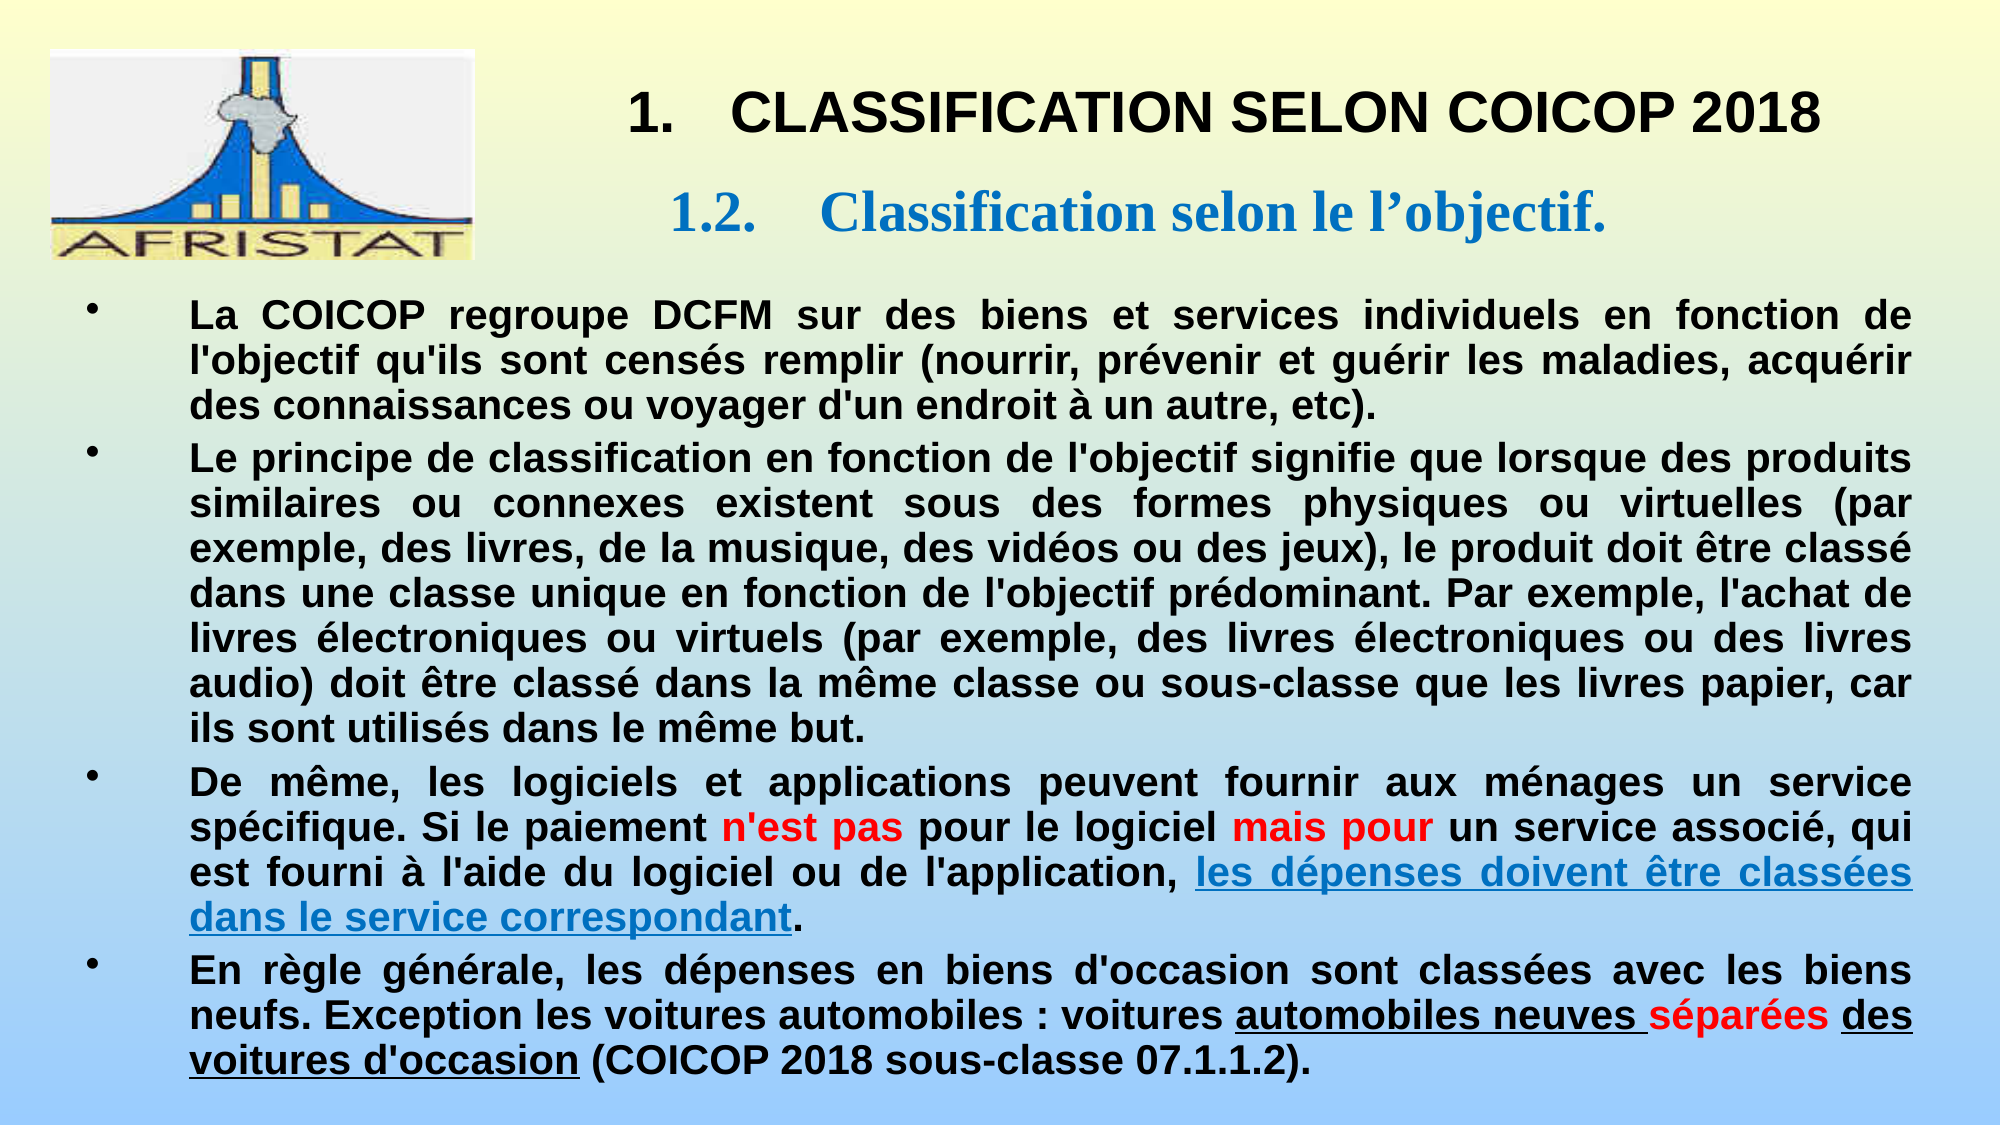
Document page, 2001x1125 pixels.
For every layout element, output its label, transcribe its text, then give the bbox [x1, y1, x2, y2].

picture [50, 49, 475, 260]
title 1. CLASSIFICATION SELON COICOP 2018 [612, 75, 1887, 188]
list La COICOP regroupe DCFM sur des biens et services individuels en fonction de l'objectif qu'ils sont censés remplir (nourrir, prévenir et guérir les maladies, acquérir des connaissances ou voyager d'un endroit à un autre, etc). Le principe de classification en fonction de l'objectif signifie que lorsque des produits similaires ou connexes existent sous des formes physiques ou virtuelles (par exemple, des livres, de la musique, des vidéos ou des jeux), le produit doit être classé dans une classe unique en fonction de l'objectif prédominant. Par exemple, l'achat de livres électroniques ou virtuels (par exemple, des livres électroniques ou des livres audio) doit être classé dans la même classe ou sous-classe que les livres papier, car ils sont utilisés dans le même but. De même, les logiciels et applications peuvent fournir aux ménages un service spécifique. Si le paiement n'est pas pour le logiciel mais pour un service associé, qui est fourni à l'aide du logiciel ou de l'application, les dépenses doivent être classées dans le service correspondant. En règle générale, les dépenses en biens d'occasion sont classées avec les biens neufs. Exception les voitures automobiles : voitures automobiles neuves séparées des voitures d'occasion (COICOP 2018 sous-classe 07.1.1.2). [70, 286, 1929, 1065]
text_box 1.2. Classification selon le l’objectif. [655, 165, 1823, 251]
